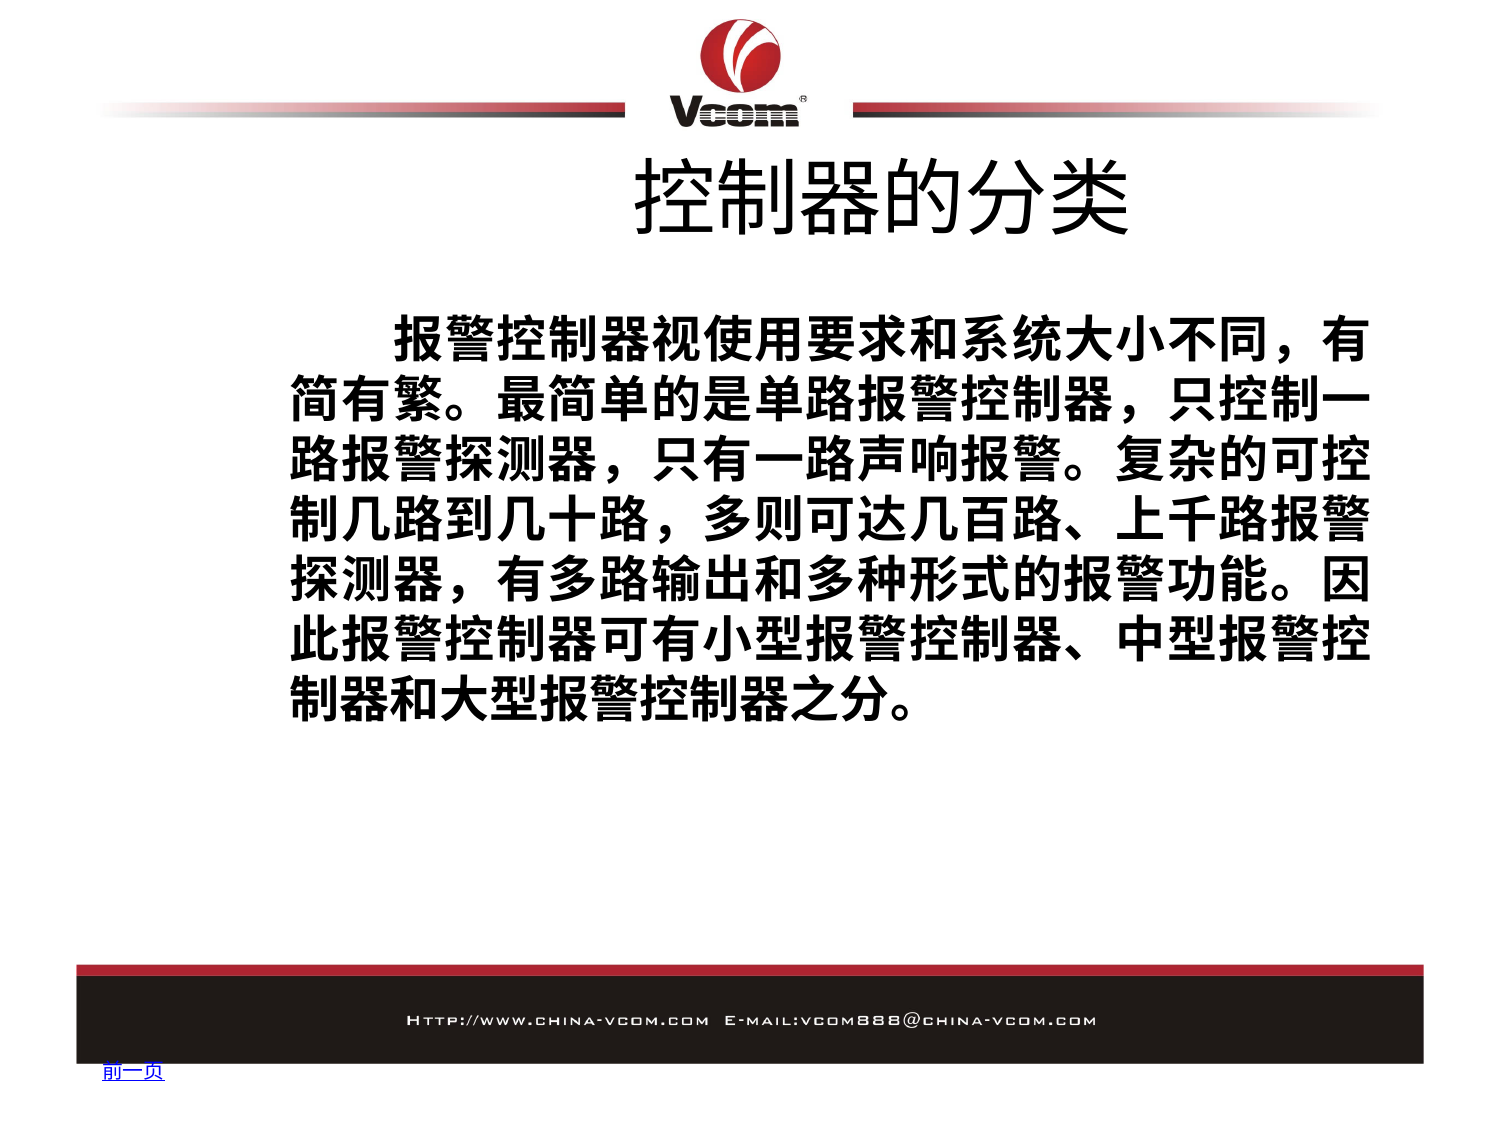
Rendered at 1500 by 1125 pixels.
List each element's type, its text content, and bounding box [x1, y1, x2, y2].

text_box 前一页 [87, 1049, 313, 1095]
picture [65, 19, 1412, 143]
text_box 报警控制器视使用要求和系统大小不同，有简有繁。最简单的是单路报警控制器，只控制一路报警探测器，只有一路声响报警。复杂的可控制几路到几十路，多则可达几百路、上千路报警探测器，有多路输出和多种形式的报警功能。因此报警控制器可有小型报警控制器、中型报警控制器和大型报警控制器之分。 [274, 299, 1388, 735]
picture [76, 946, 1424, 1064]
title 控制器的分类 [225, 137, 1500, 253]
